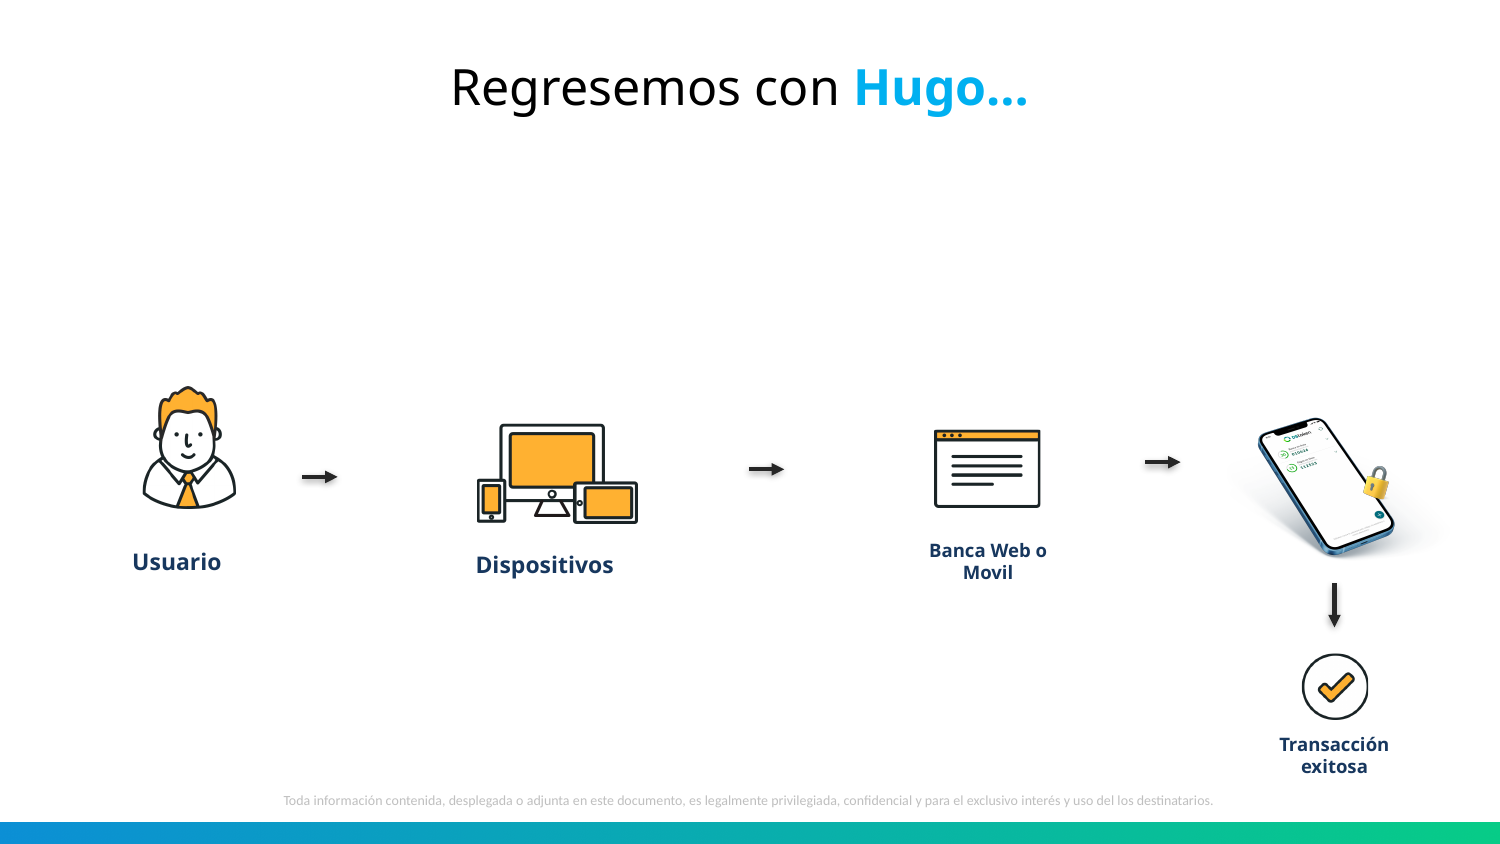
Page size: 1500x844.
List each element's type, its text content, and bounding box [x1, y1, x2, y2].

picture [920, 420, 1041, 508]
text_box Dispositivos [460, 542, 630, 603]
picture [1300, 644, 1369, 720]
text_box Regresemos con Hugo… [435, 41, 1098, 377]
picture [139, 382, 240, 522]
text_box Usuario [103, 543, 251, 584]
picture [397, 822, 1500, 844]
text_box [1193, 415, 1470, 563]
picture [476, 422, 666, 526]
text_box Banca Web o Movil [903, 531, 1073, 592]
text_box Transacción exitosa [1250, 725, 1419, 786]
text_box Toda información contenida, desplegada o adjunta en este documento, es legalmente privilegiada, confidencial y para el exclusivo interés y uso del los destinatarios. [189, 785, 1311, 809]
